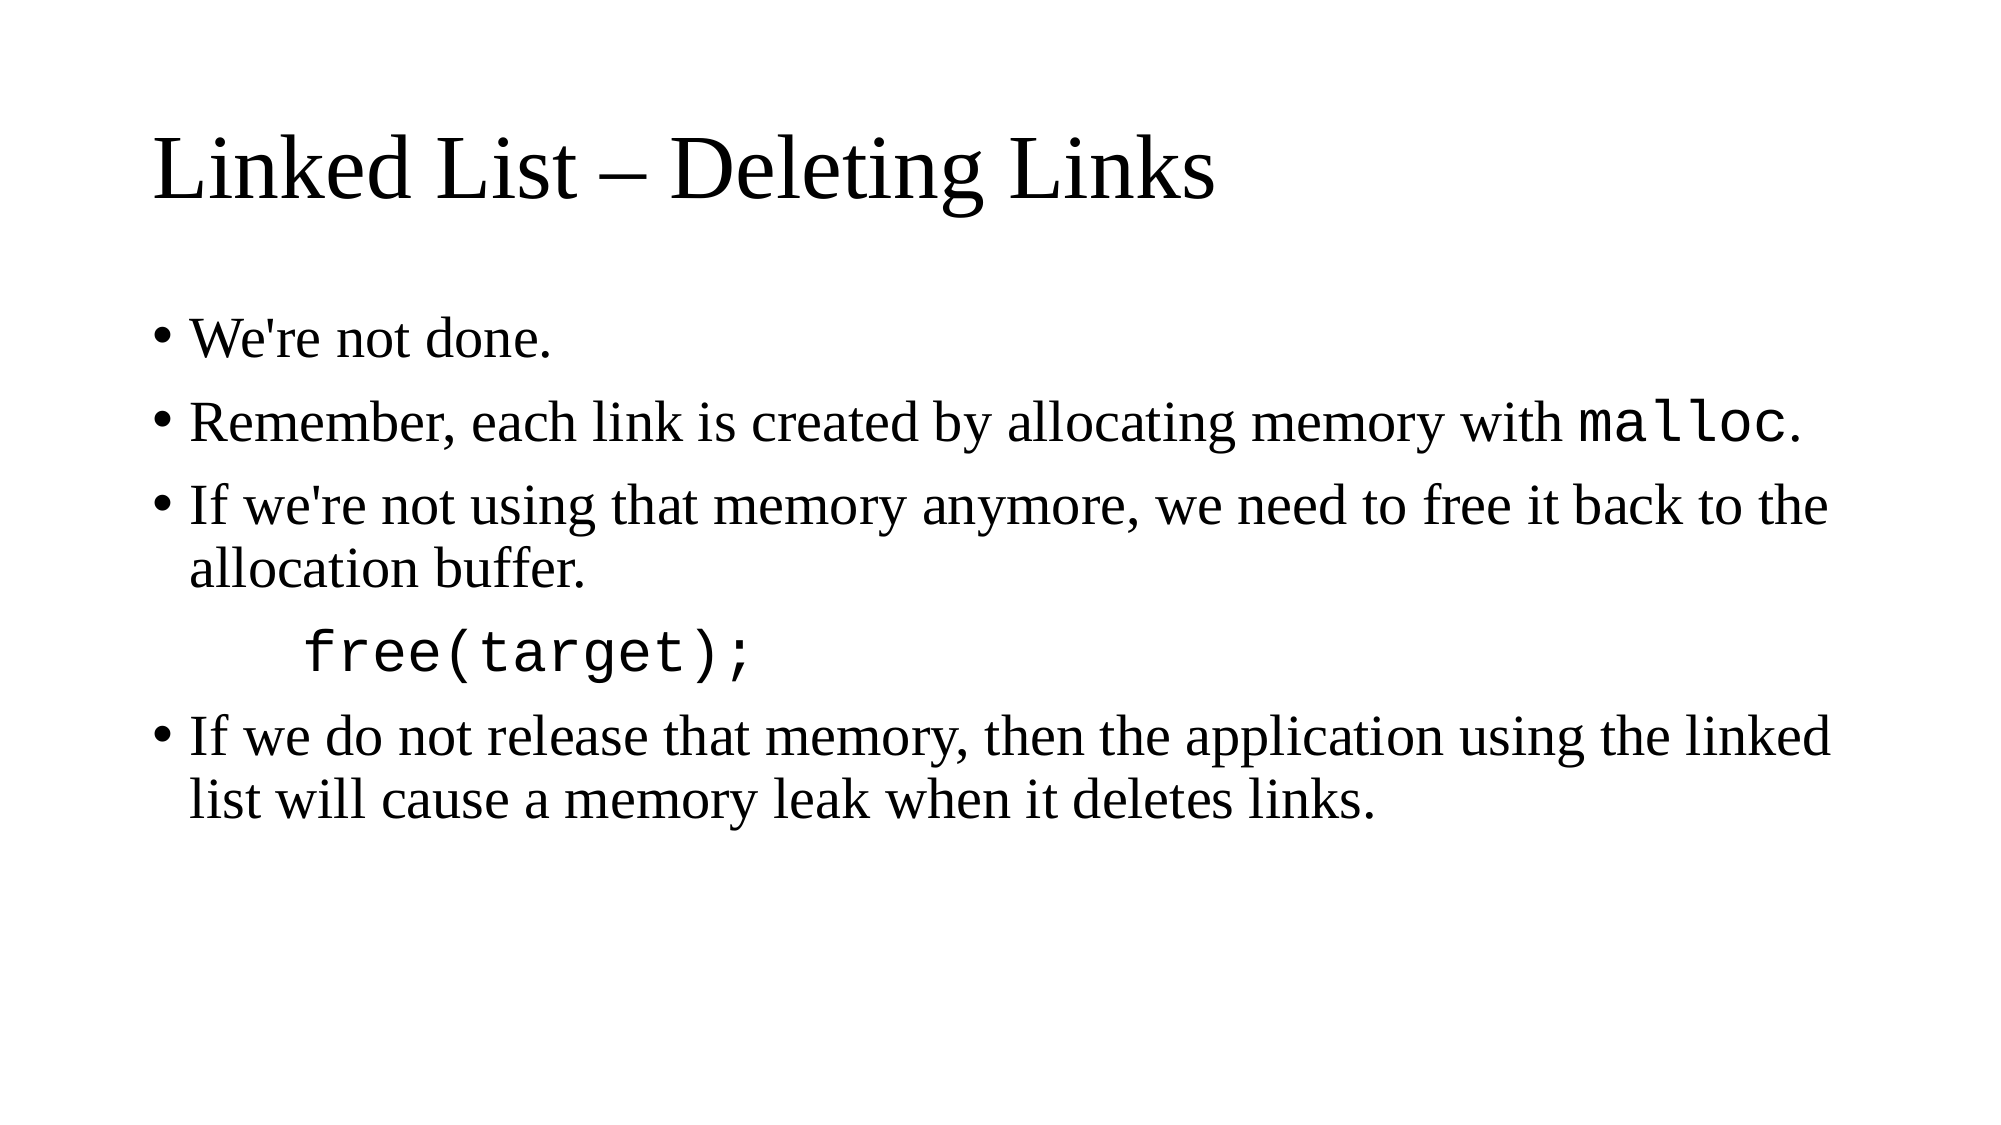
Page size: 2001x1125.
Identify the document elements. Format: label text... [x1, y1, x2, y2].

title Linked List – Deleting Links [137, 59, 1863, 278]
list We're not done. Remember, each link is created by allocating memory with malloc. If we're not using that memory anymore, we need to free it back to the allocation buffer. free(target); If we do not release that memory, then the application using the linked list will cause a memory leak when it deletes links. [137, 299, 1863, 1014]
